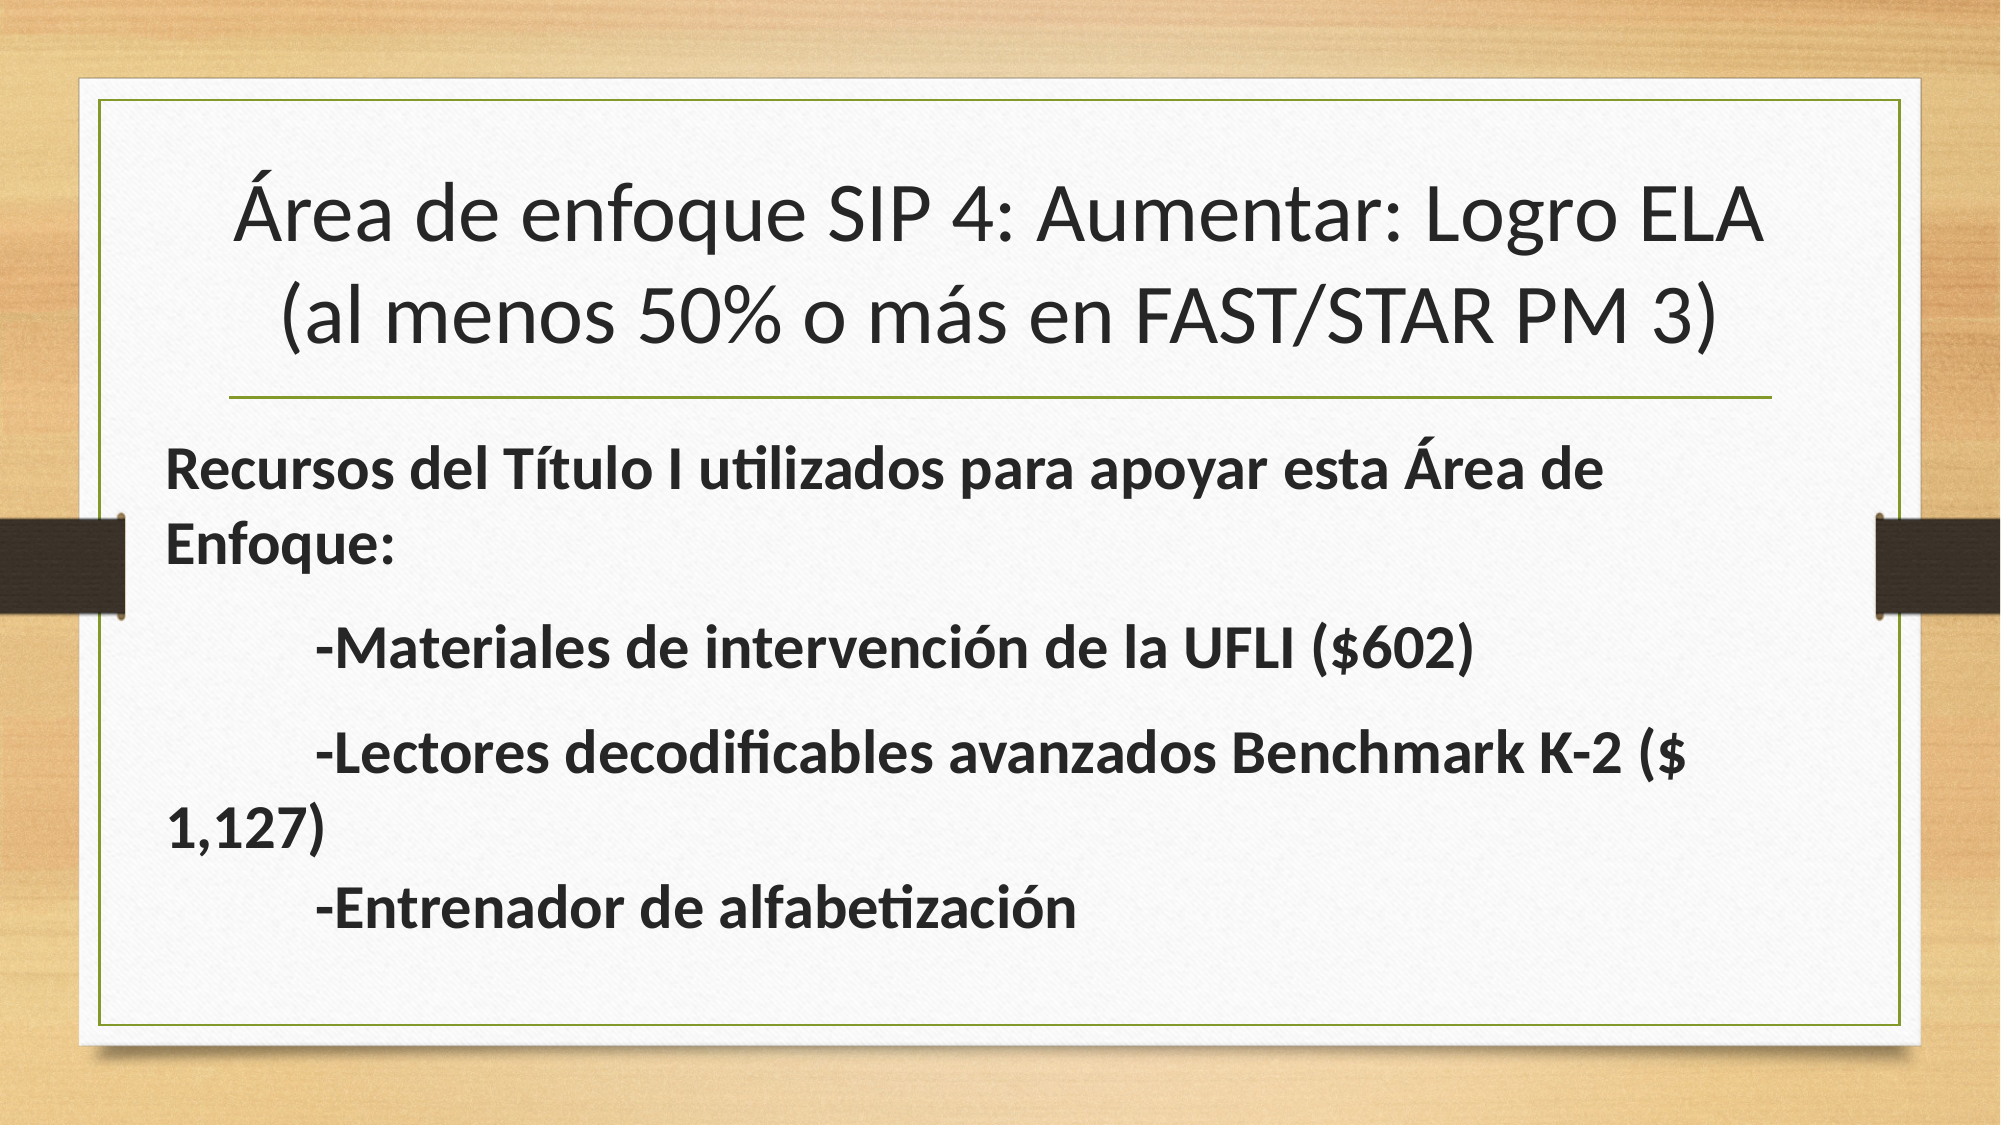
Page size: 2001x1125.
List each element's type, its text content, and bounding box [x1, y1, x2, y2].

list Recursos del Título I utilizados para apoyar esta Área de Enfoque: -Materiales de intervención de la UFLI ($602) -Lectores decodificables avanzados Benchmark K-2 ($ 1,127) -Entrenador de alfabetización [150, 419, 1863, 1021]
title Área de enfoque SIP 4: Aumentar: Logro ELA (al menos 50% o más en FAST/STAR PM 3) [212, 141, 1788, 375]
picture [0, 0, 2001, 1125]
